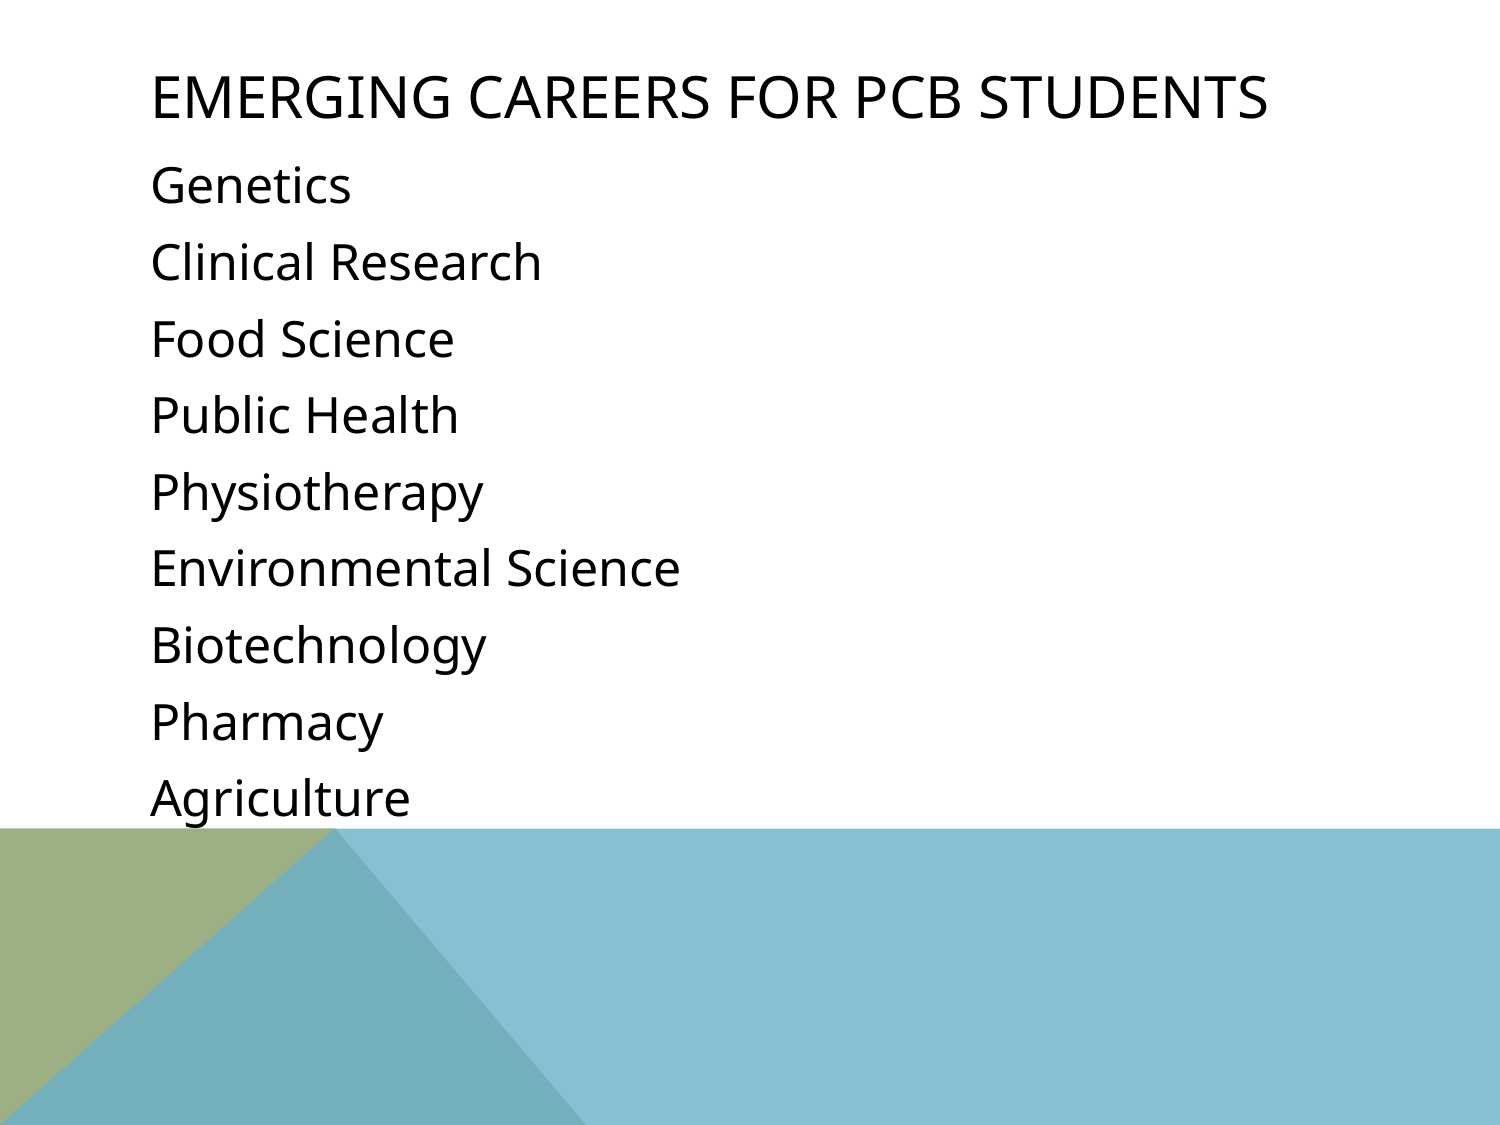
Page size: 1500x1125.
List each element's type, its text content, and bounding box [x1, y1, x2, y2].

list Genetics Clinical Research Food Science Public Health Physiotherapy Environmental Science Biotechnology Pharmacy Agriculture [135, 146, 1369, 734]
title Emerging careers for pcb students [135, 50, 1369, 140]
